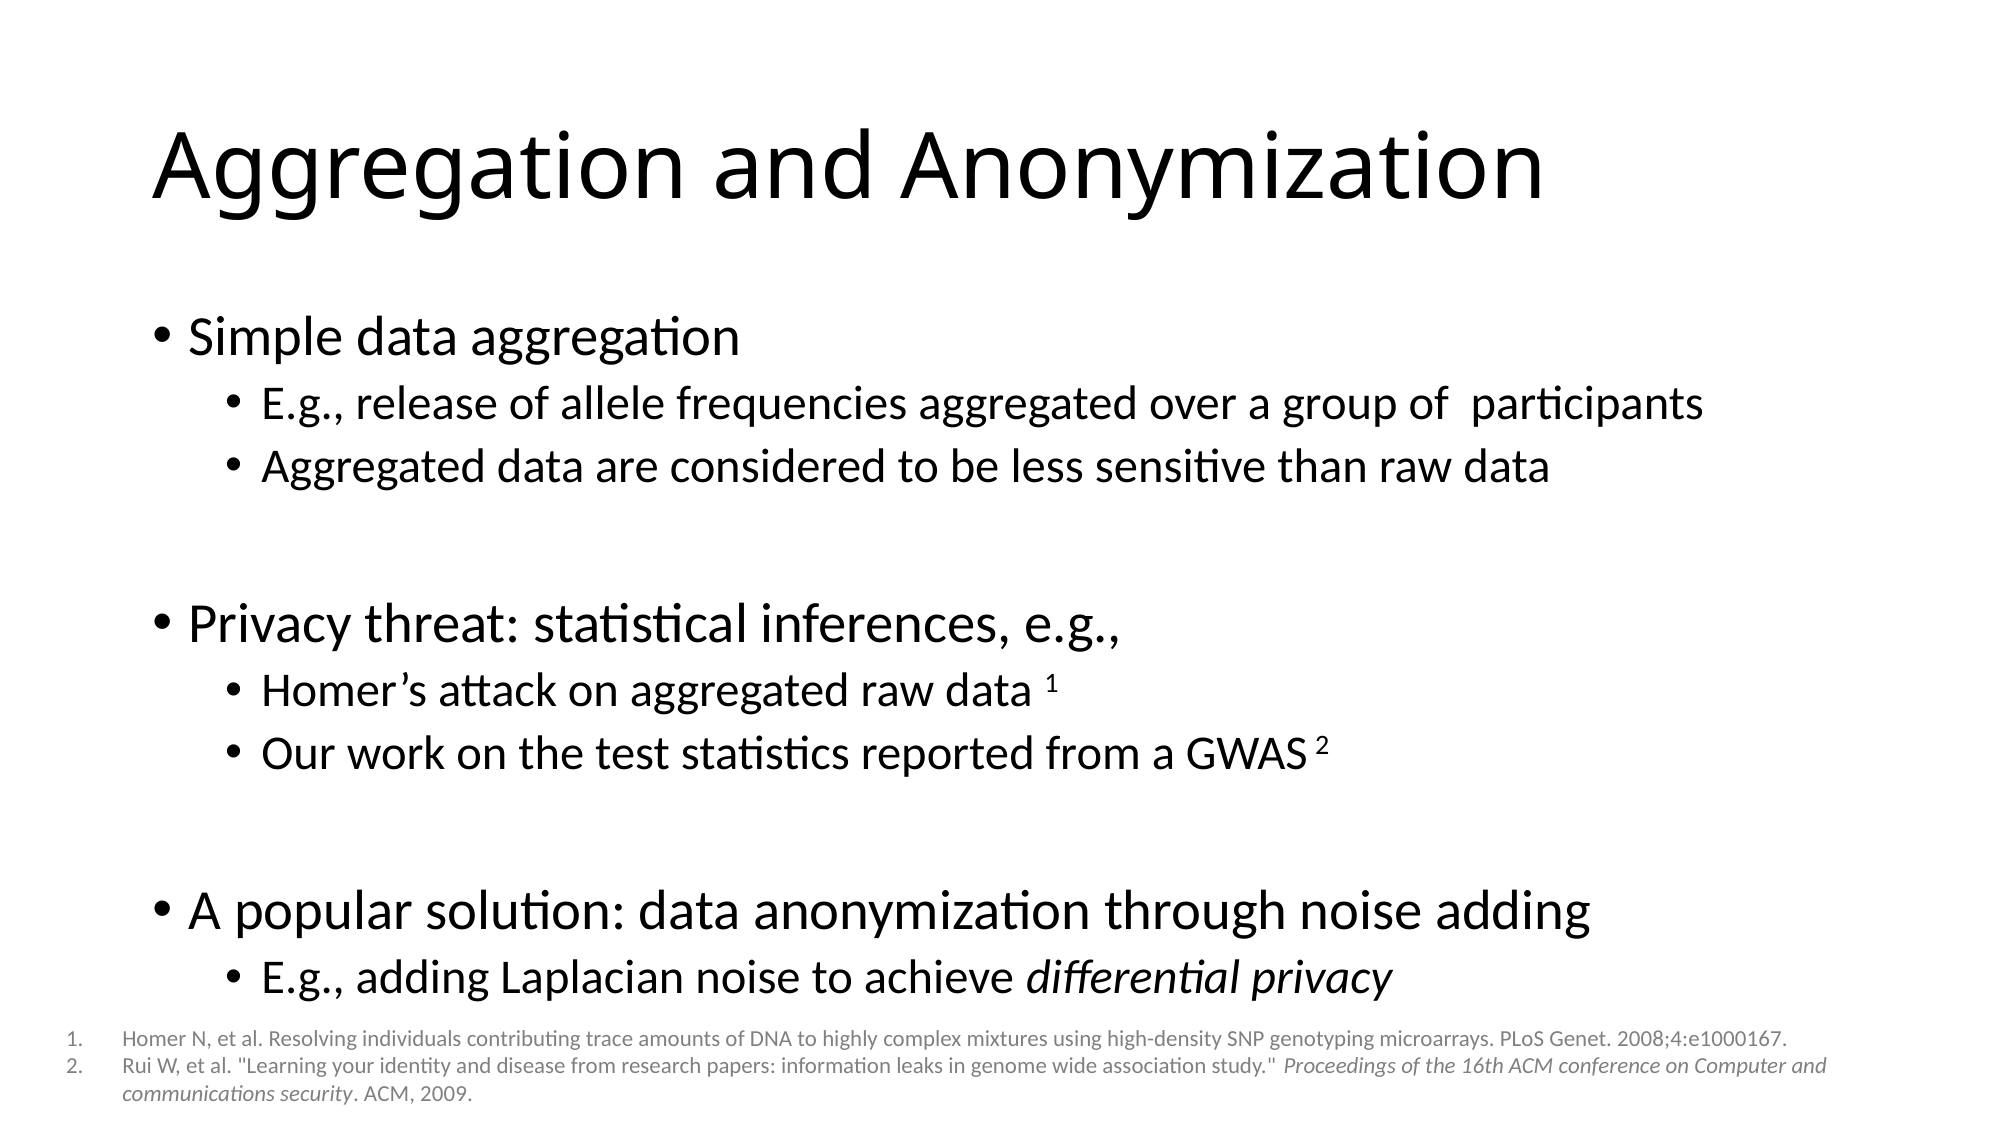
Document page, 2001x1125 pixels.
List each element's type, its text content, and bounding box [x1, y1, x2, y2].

title Aggregation and Anonymization [137, 59, 1863, 278]
list Simple data aggregation E.g., release of allele frequencies aggregated over a group of participants Aggregated data are considered to be less sensitive than raw data Privacy threat: statistical inferences, e.g., Homer’s attack on aggregated raw data 1 Our work on the test statistics reported from a GWAS 2 A popular solution: data anonymization through noise adding E.g., adding Laplacian noise to achieve differential privacy [137, 299, 1863, 1014]
text_box Homer N, et al. Resolving individuals contributing trace amounts of DNA to highly complex mixtures using high-density SNP genotyping microarrays. PLoS Genet. 2008;4:e1000167. Rui W, et al. "Learning your identity and disease from research papers: information leaks in genome wide association study." Proceedings of the 16th ACM conference on Computer and communications security. ACM, 2009. [51, 1015, 1911, 1113]
